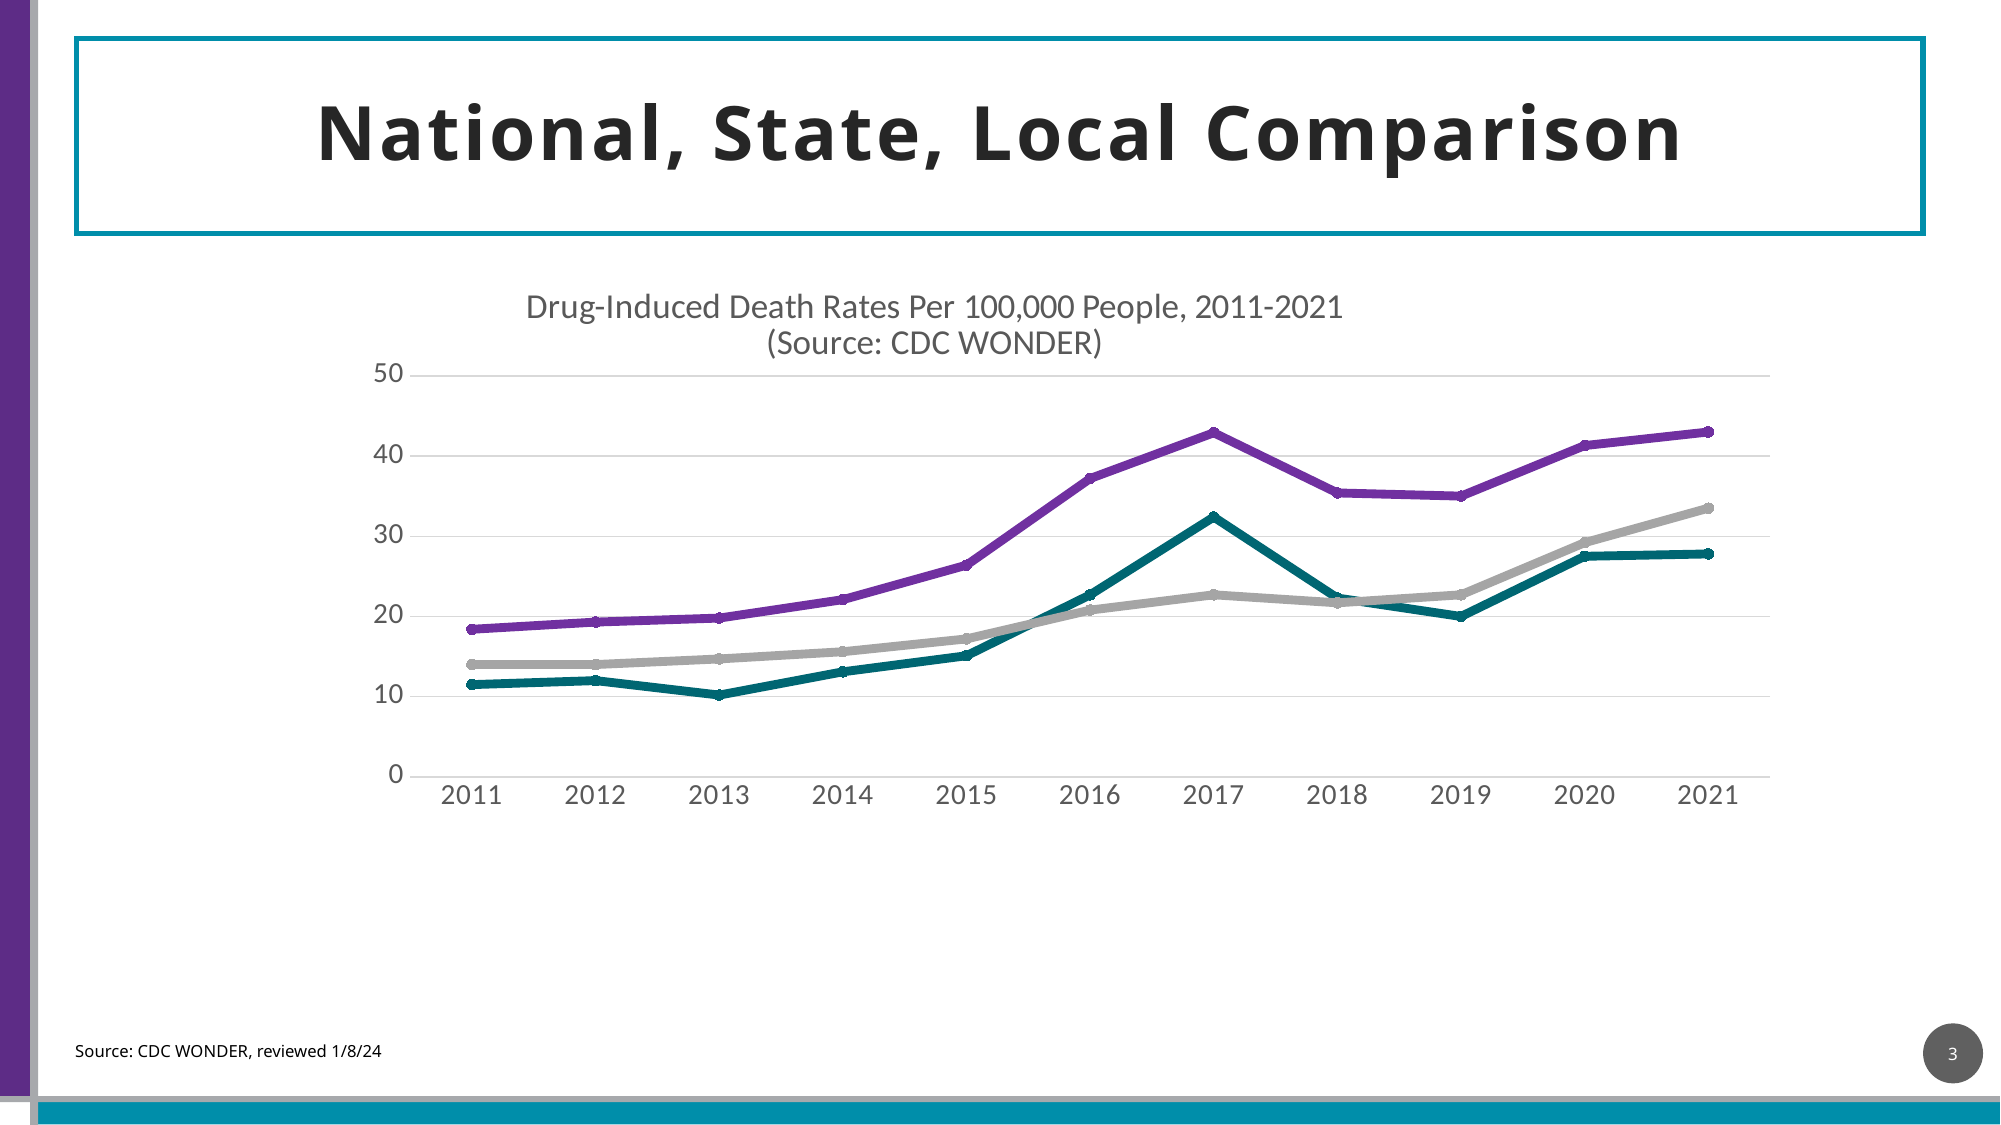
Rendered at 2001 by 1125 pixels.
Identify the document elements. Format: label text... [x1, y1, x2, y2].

title National, State, Local Comparison [74, 36, 1926, 236]
chart [57, 258, 1812, 989]
list Source: CDC WONDER, reviewed 1/8/24 [60, 1018, 1521, 1082]
slide_number 3 [1923, 1023, 1984, 1084]
